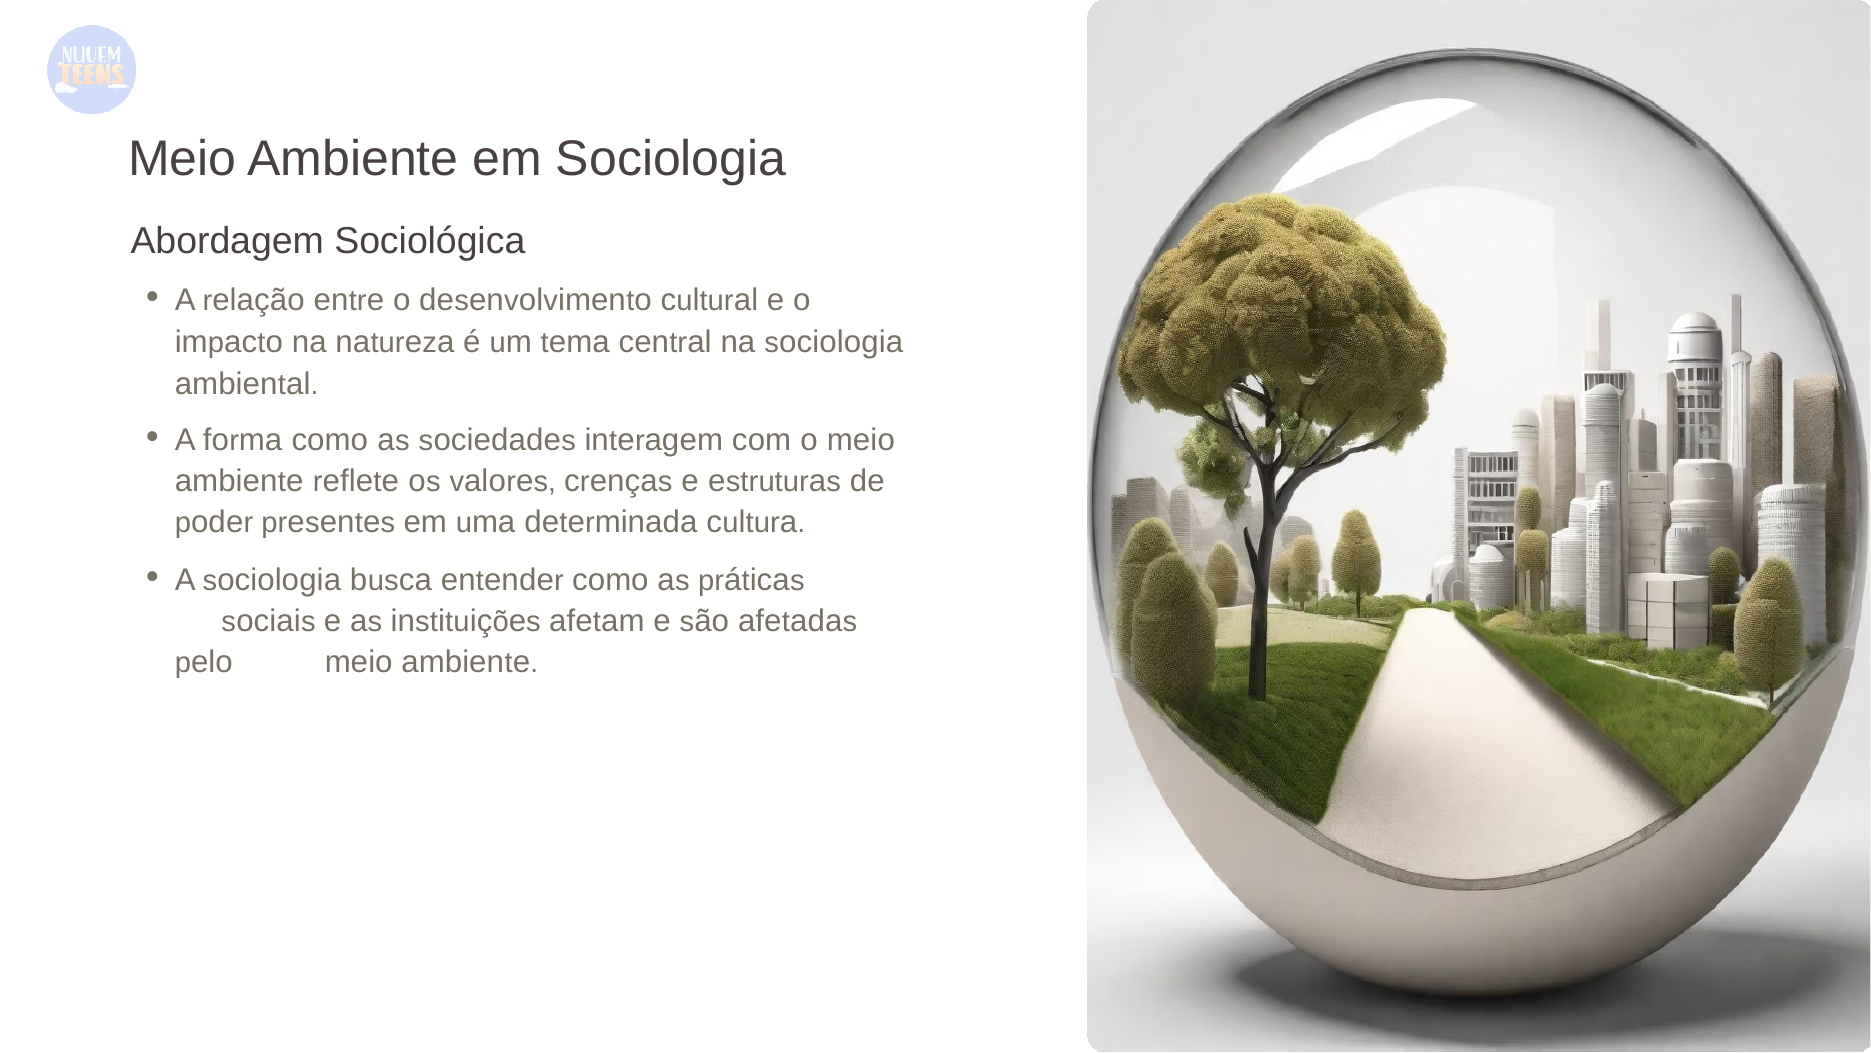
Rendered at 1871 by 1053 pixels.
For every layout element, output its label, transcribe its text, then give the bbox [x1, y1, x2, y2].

text_box Abordagem Sociológica A relação entre o desenvolvimento cultural e o impacto na natureza é um tema central na sociologia ambiental. A forma como as sociedades interagem com o meio ambiente reflete os valores, crenças e estruturas de poder presentes em uma determinada cultura. A sociologia busca entender como as práticas sociais e as instituições afetam e são afetadas pelo meio ambiente. [128, 195, 938, 679]
picture [47, 25, 136, 114]
picture [1085, 0, 1871, 1053]
title Meio Ambiente em Sociologia [126, 122, 1025, 302]
